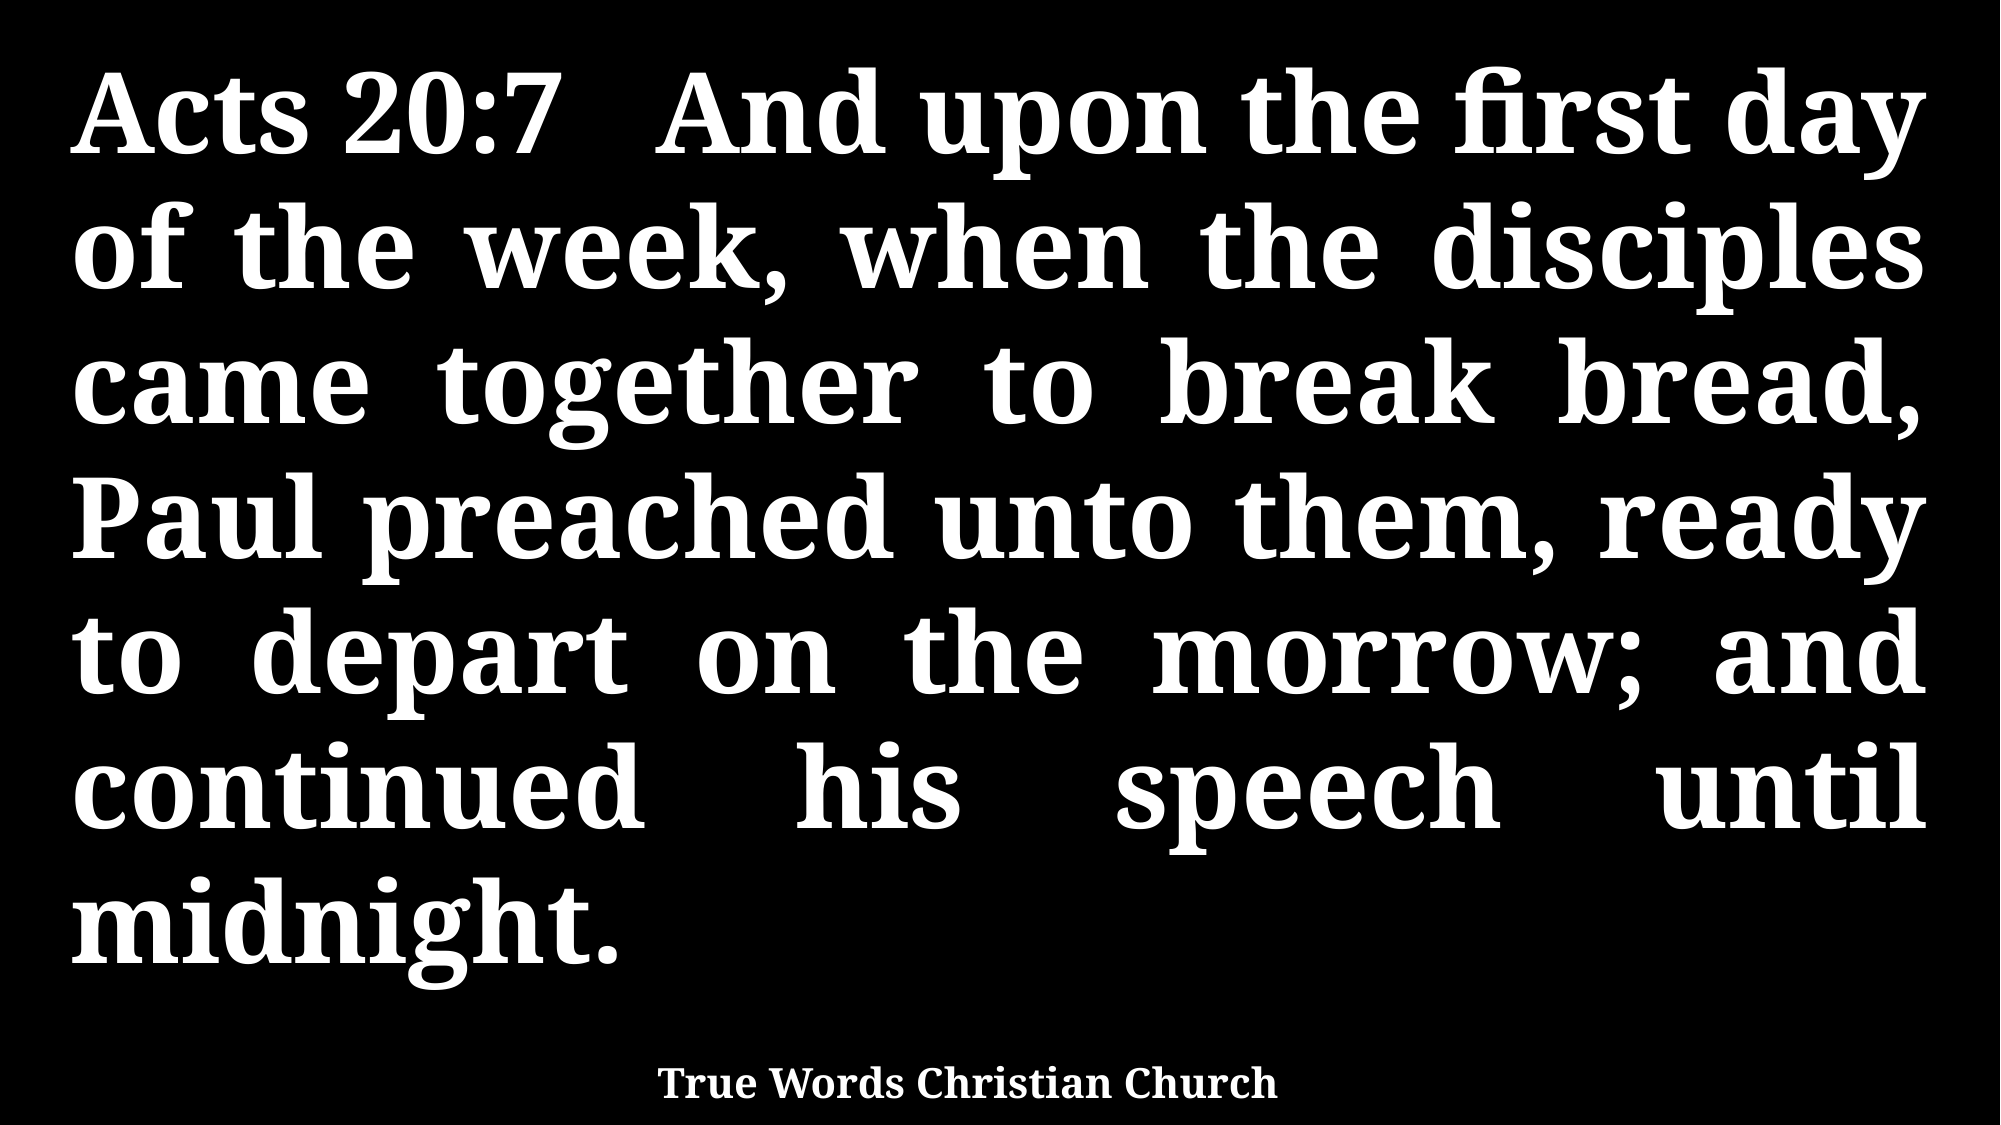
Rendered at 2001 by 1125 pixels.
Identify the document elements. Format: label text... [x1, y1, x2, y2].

text_box True Words Christian Church [642, 1049, 1294, 1114]
text_box Acts 20:7 And upon the first day of the week, when the disciples came together to break bread, Paul preached unto them, ready to depart on the morrow; and continued his speech until midnight. [55, 33, 1944, 994]
